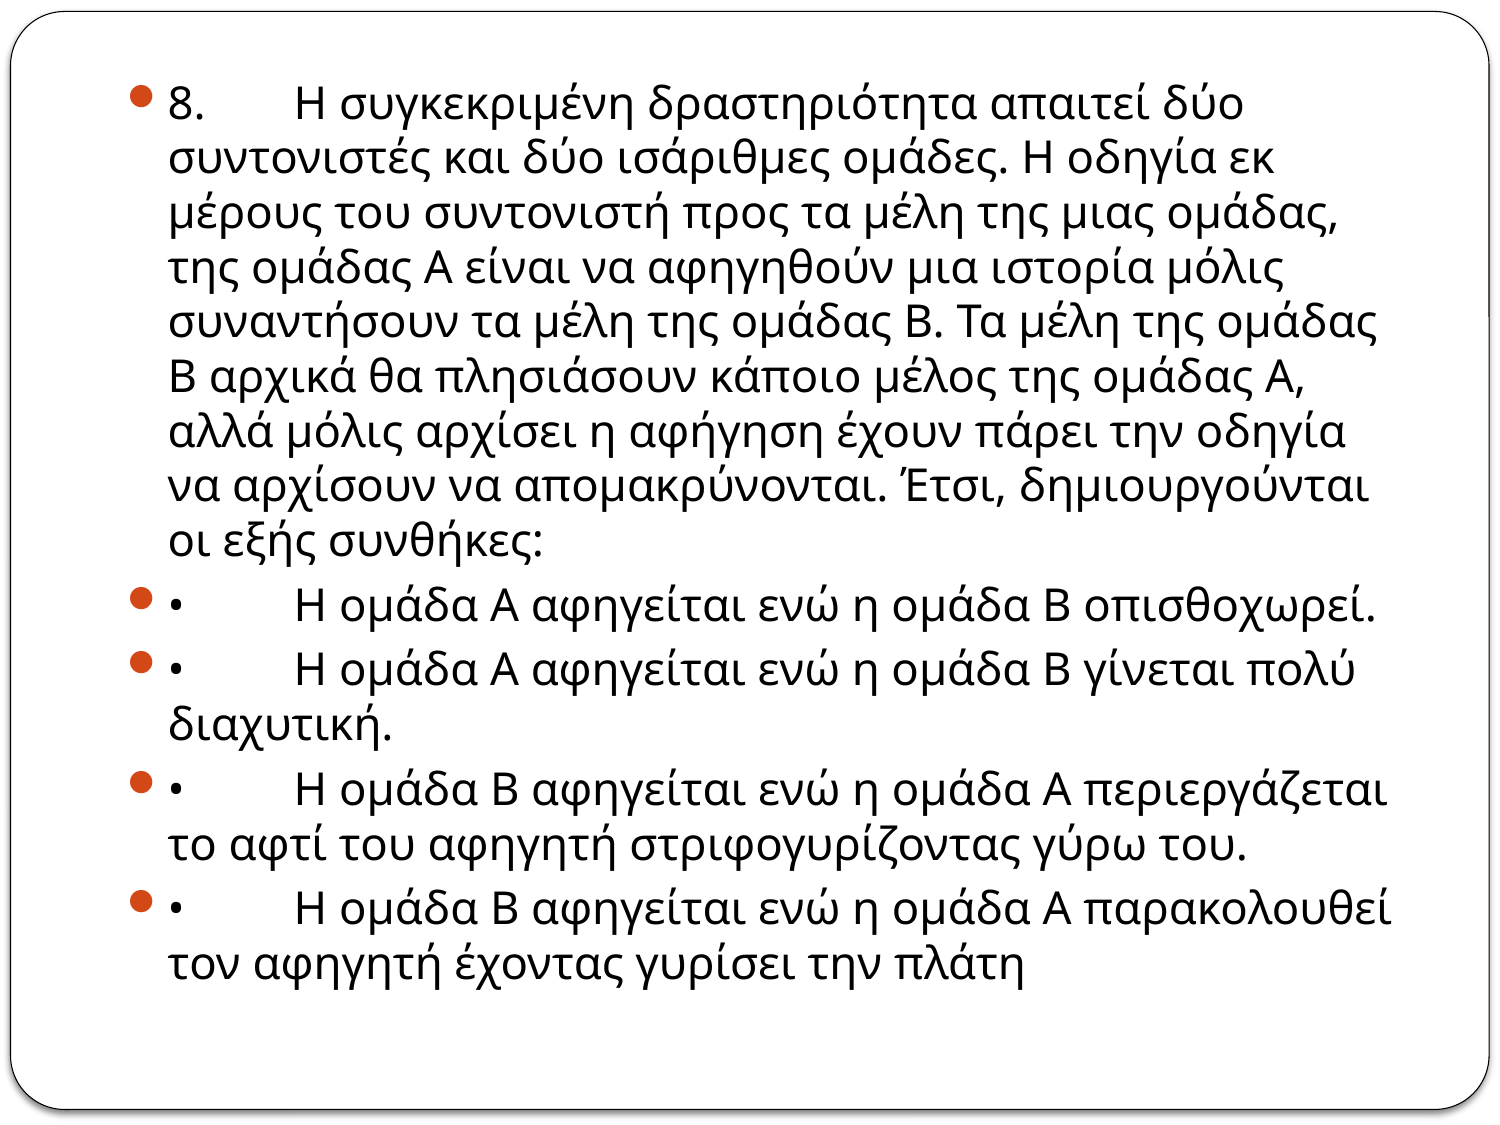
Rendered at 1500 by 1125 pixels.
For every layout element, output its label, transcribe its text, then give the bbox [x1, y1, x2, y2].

list 8. Η συγκεκριμένη δραστηριότητα απαιτεί δύο συντονιστές και δύο ισάριθμες ομάδες. Η οδηγία εκ μέρους του συντονιστή προς τα μέλη της μιας ομάδας, της ομάδας Α είναι να αφηγηθούν μια ιστορία μόλις συναντήσουν τα μέλη της ομάδας Β. Τα μέλη της ομάδας Β αρχικά θα πλησιάσουν κάποιο μέλος της ομάδας Α, αλλά μόλις αρχίσει η αφήγηση έχουν πάρει την οδηγία να αρχίσουν να απομακρύνονται. Έτσι, δημιουργούνται οι εξής συνθήκες: • Η ομάδα Α αφηγείται ενώ η ομάδα Β οπισθοχωρεί. • Η ομάδα A αφηγείται ενώ η ομάδα B γίνεται πολύ διαχυτική. • Η ομάδα B αφηγείται ενώ η ομάδα A περιεργάζεται το αφτί του αφηγητή στριφογυρίζοντας γύρω του. • Η ομάδα Β αφηγείται ενώ η ομάδα Α παρακολουθεί τον αφηγητή έχοντας γυρίσει την πλάτη [112, 66, 1425, 1083]
